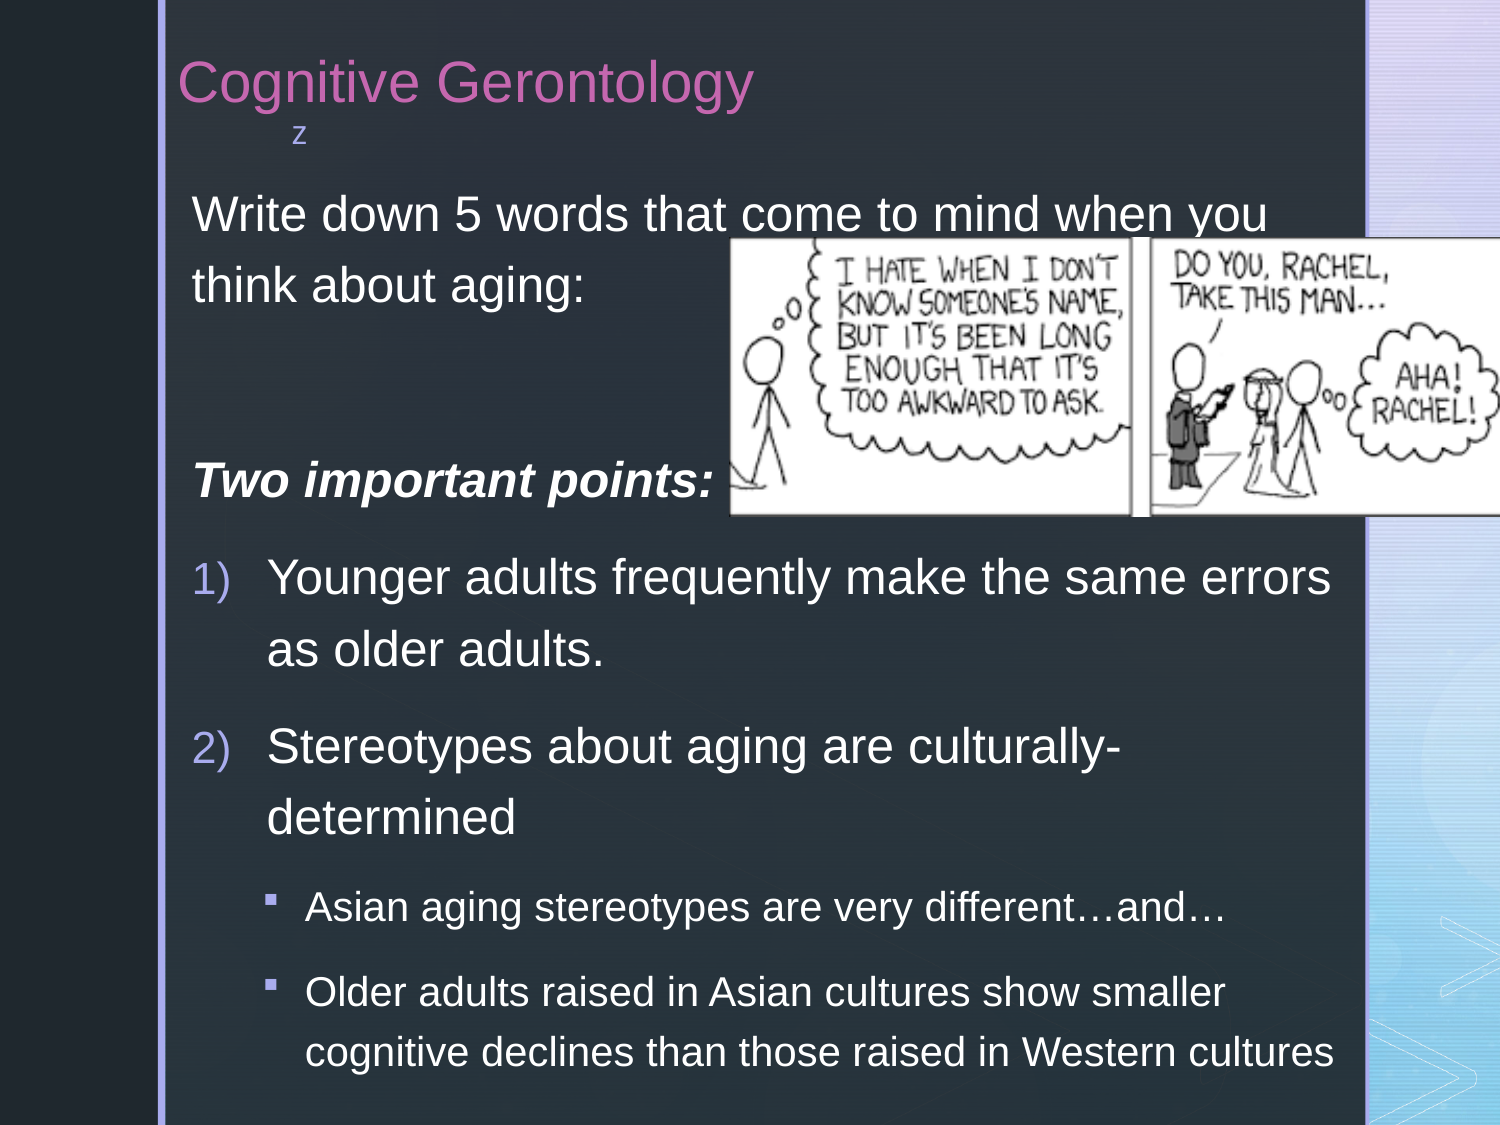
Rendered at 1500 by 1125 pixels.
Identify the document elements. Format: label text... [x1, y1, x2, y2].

list Write down 5 words that come to mind when you think about aging: Two important points: Younger adults frequently make the same errors as older adults. Stereotypes about aging are culturally-determined Asian aging stereotypes are very different…and… Older adults raised in Asian cultures show smaller cognitive declines than those raised in Western cultures [176, 161, 1363, 1092]
title Cognitive Gerontology [162, 45, 1425, 162]
picture [729, 0, 1500, 1125]
